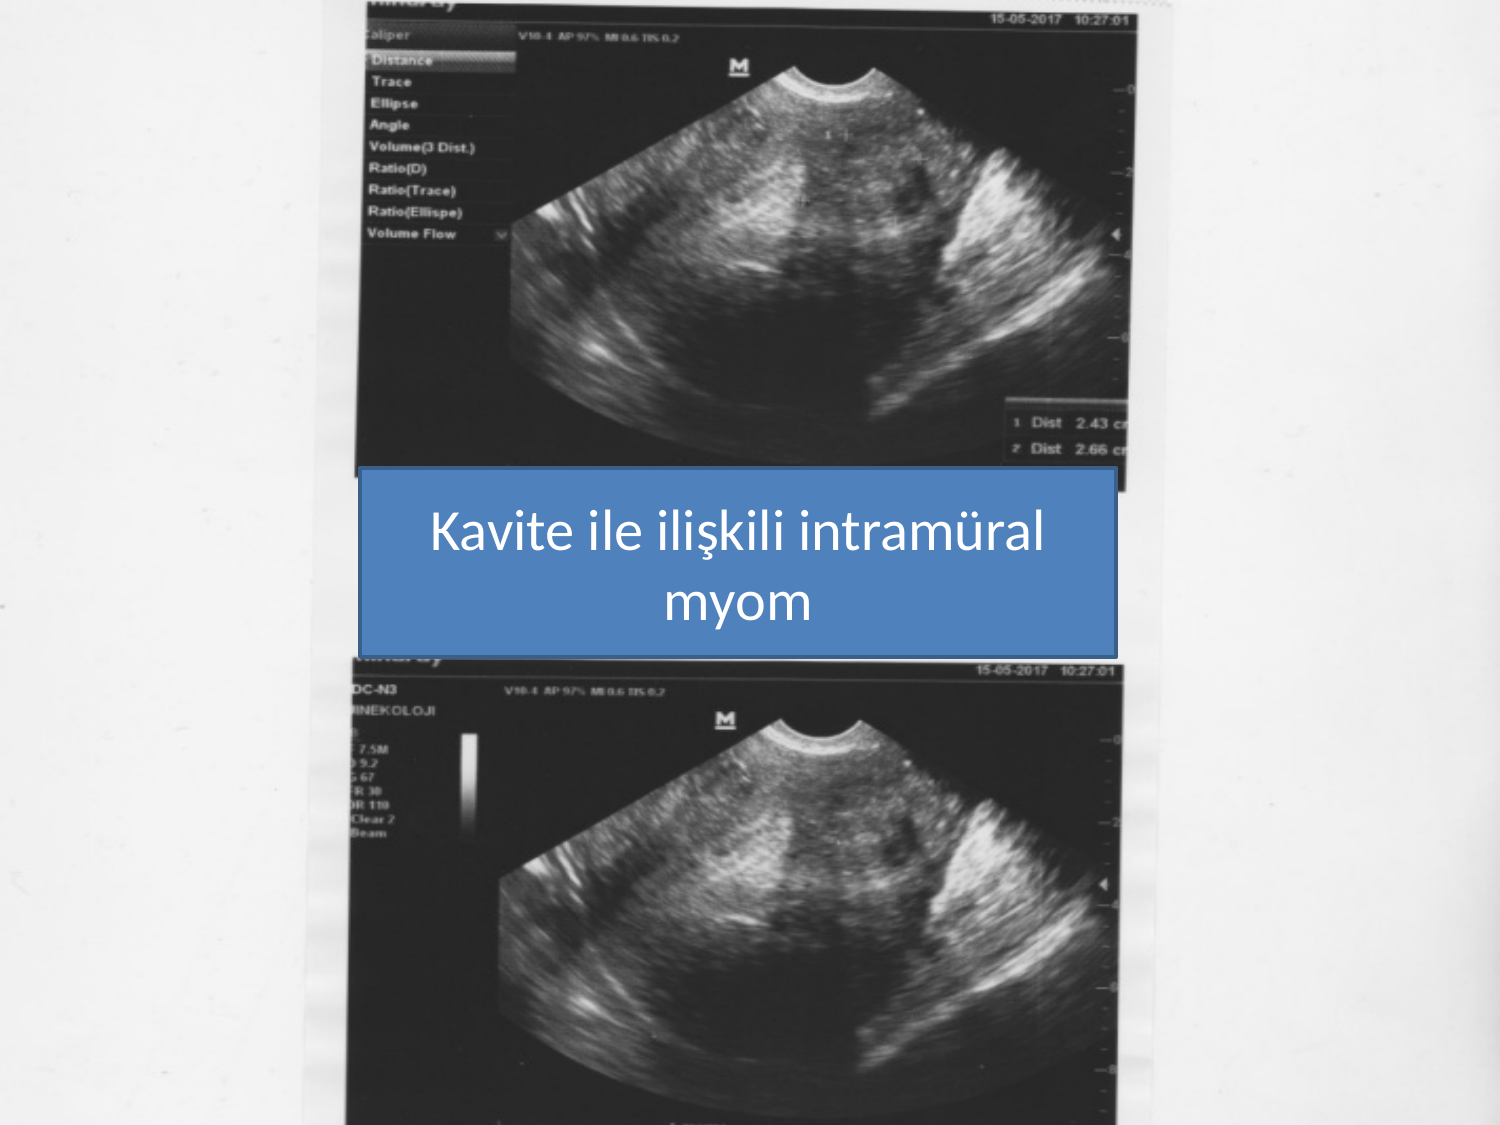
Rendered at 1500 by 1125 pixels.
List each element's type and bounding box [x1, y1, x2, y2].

list [0, 0, 1500, 1125]
